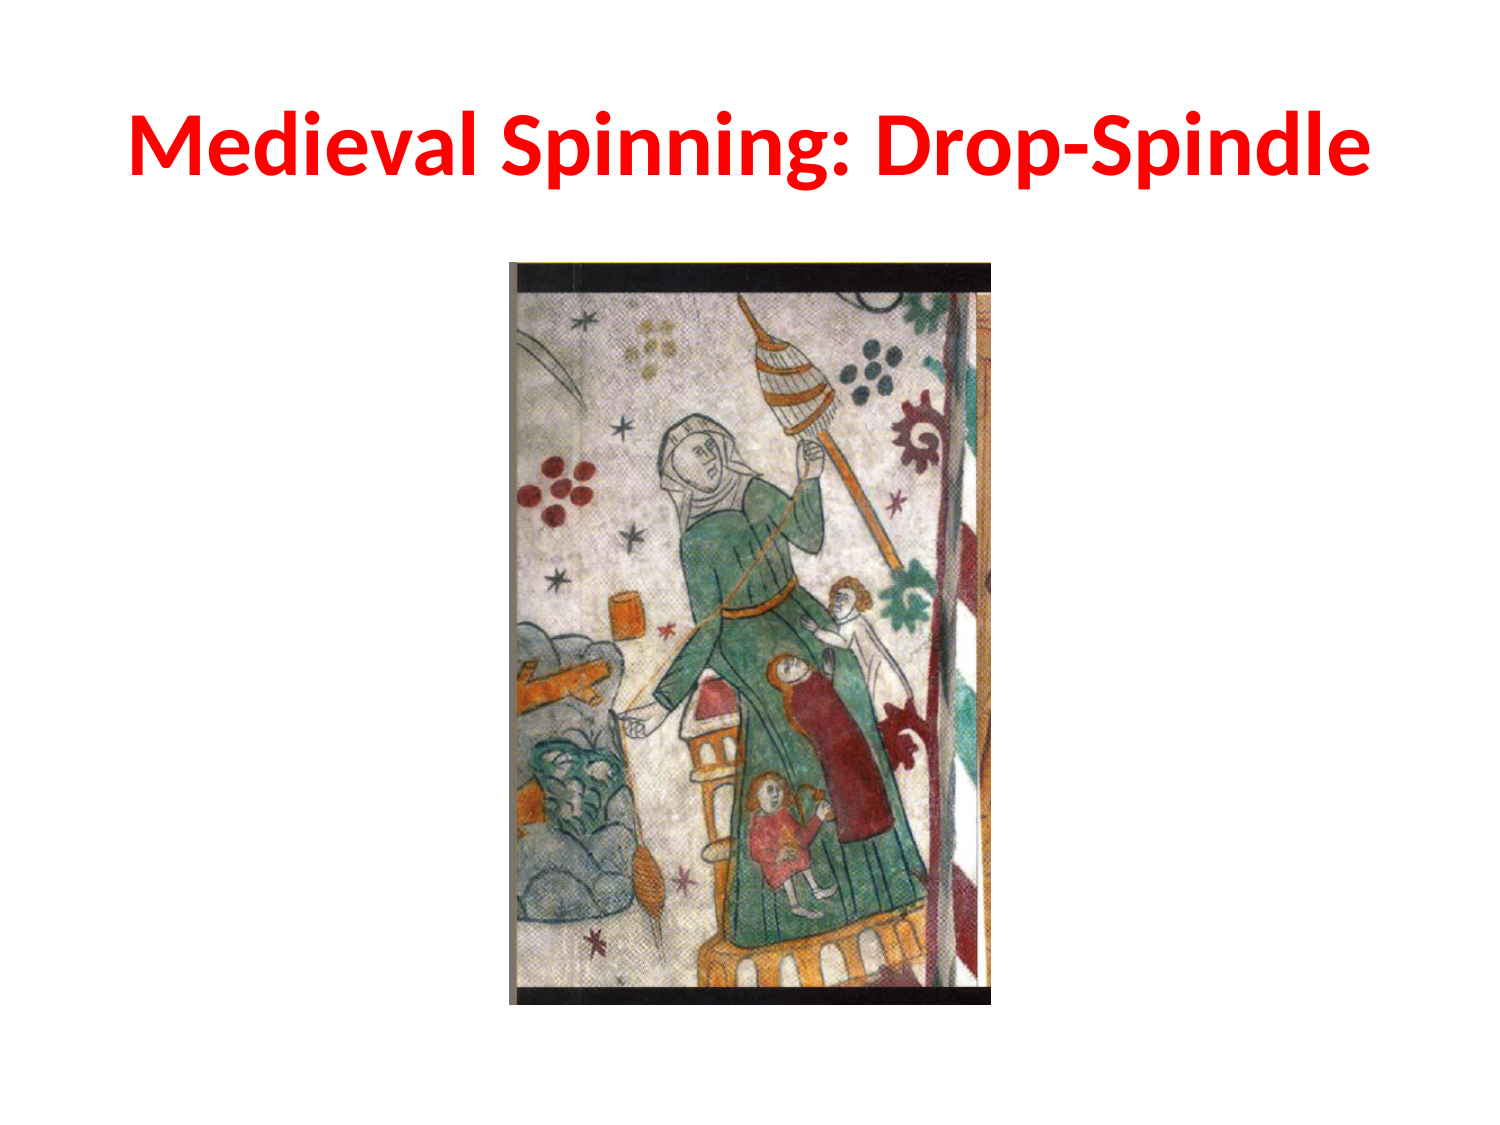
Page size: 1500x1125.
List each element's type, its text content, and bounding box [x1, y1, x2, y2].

title Medieval Spinning: Drop-Spindle [75, 45, 1425, 233]
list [509, 262, 991, 1006]
